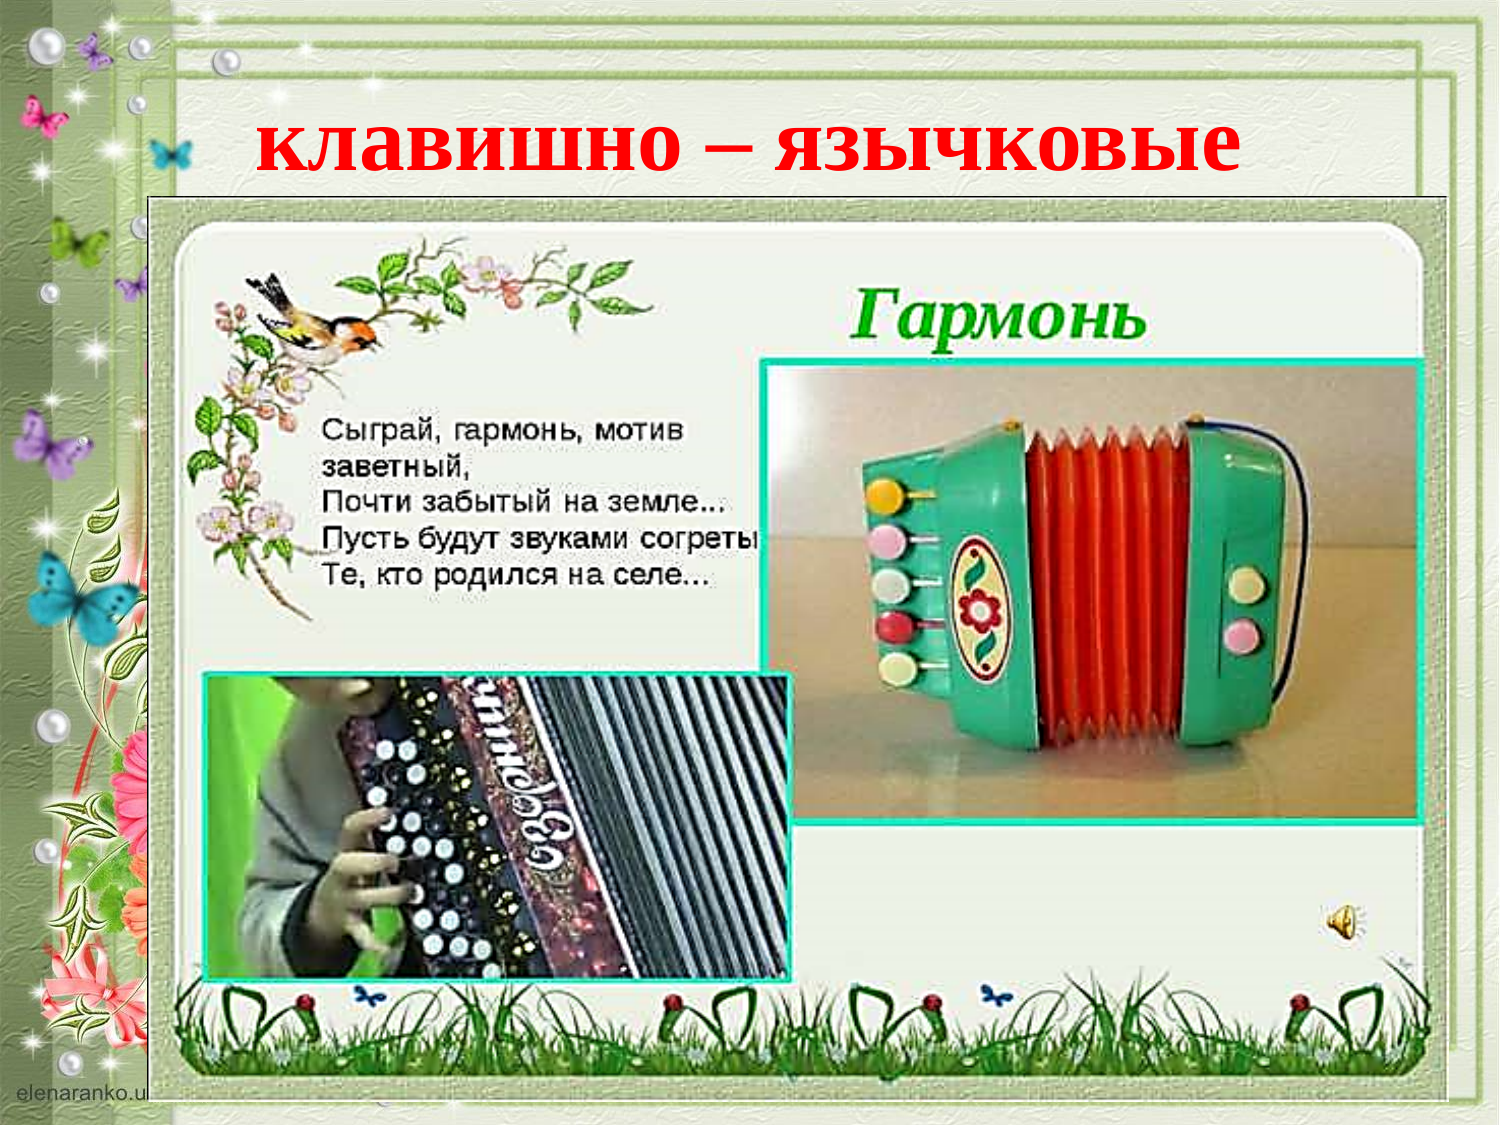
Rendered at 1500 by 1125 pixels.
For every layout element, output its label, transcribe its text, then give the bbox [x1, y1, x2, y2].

picture [0, 0, 1500, 1125]
title клавишно – язычковые [75, 44, 1412, 197]
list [147, 195, 1449, 1102]
